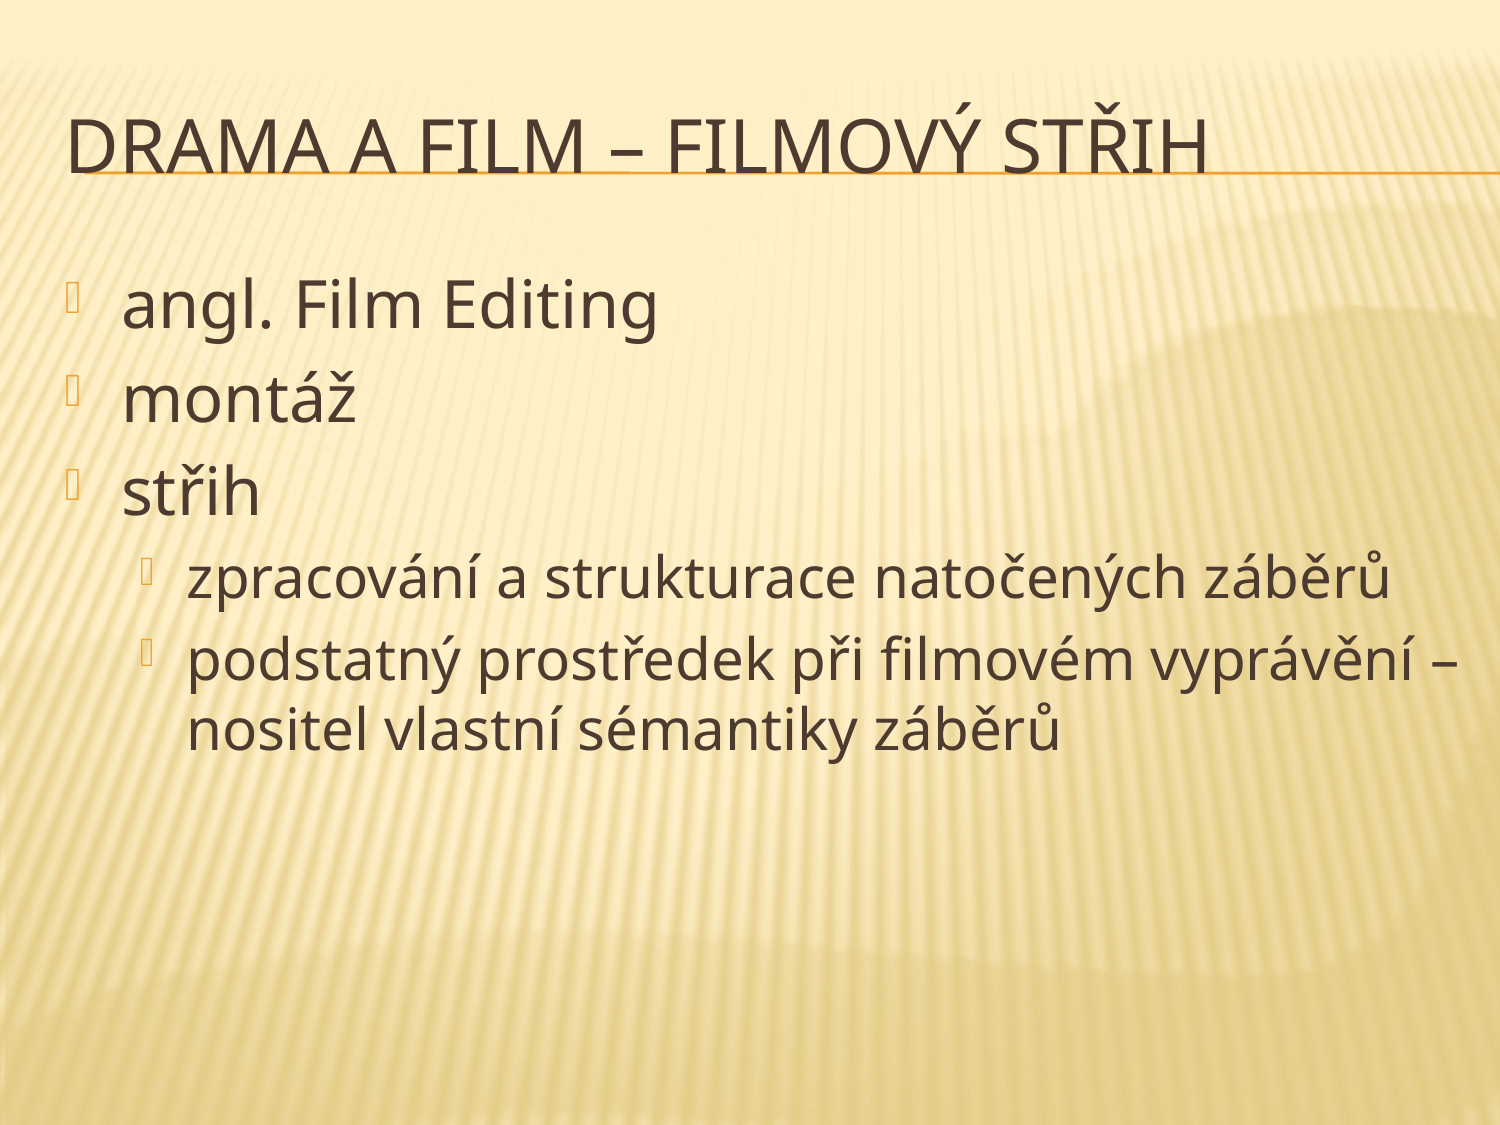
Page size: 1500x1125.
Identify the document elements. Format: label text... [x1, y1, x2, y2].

title drama a film – filmový střih [50, 75, 1475, 213]
list angl. Film Editing montáž střih zpracování a strukturace natočených záběrů podstatný prostředek při filmovém vyprávění – nositel vlastní sémantiky záběrů [50, 254, 1475, 998]
